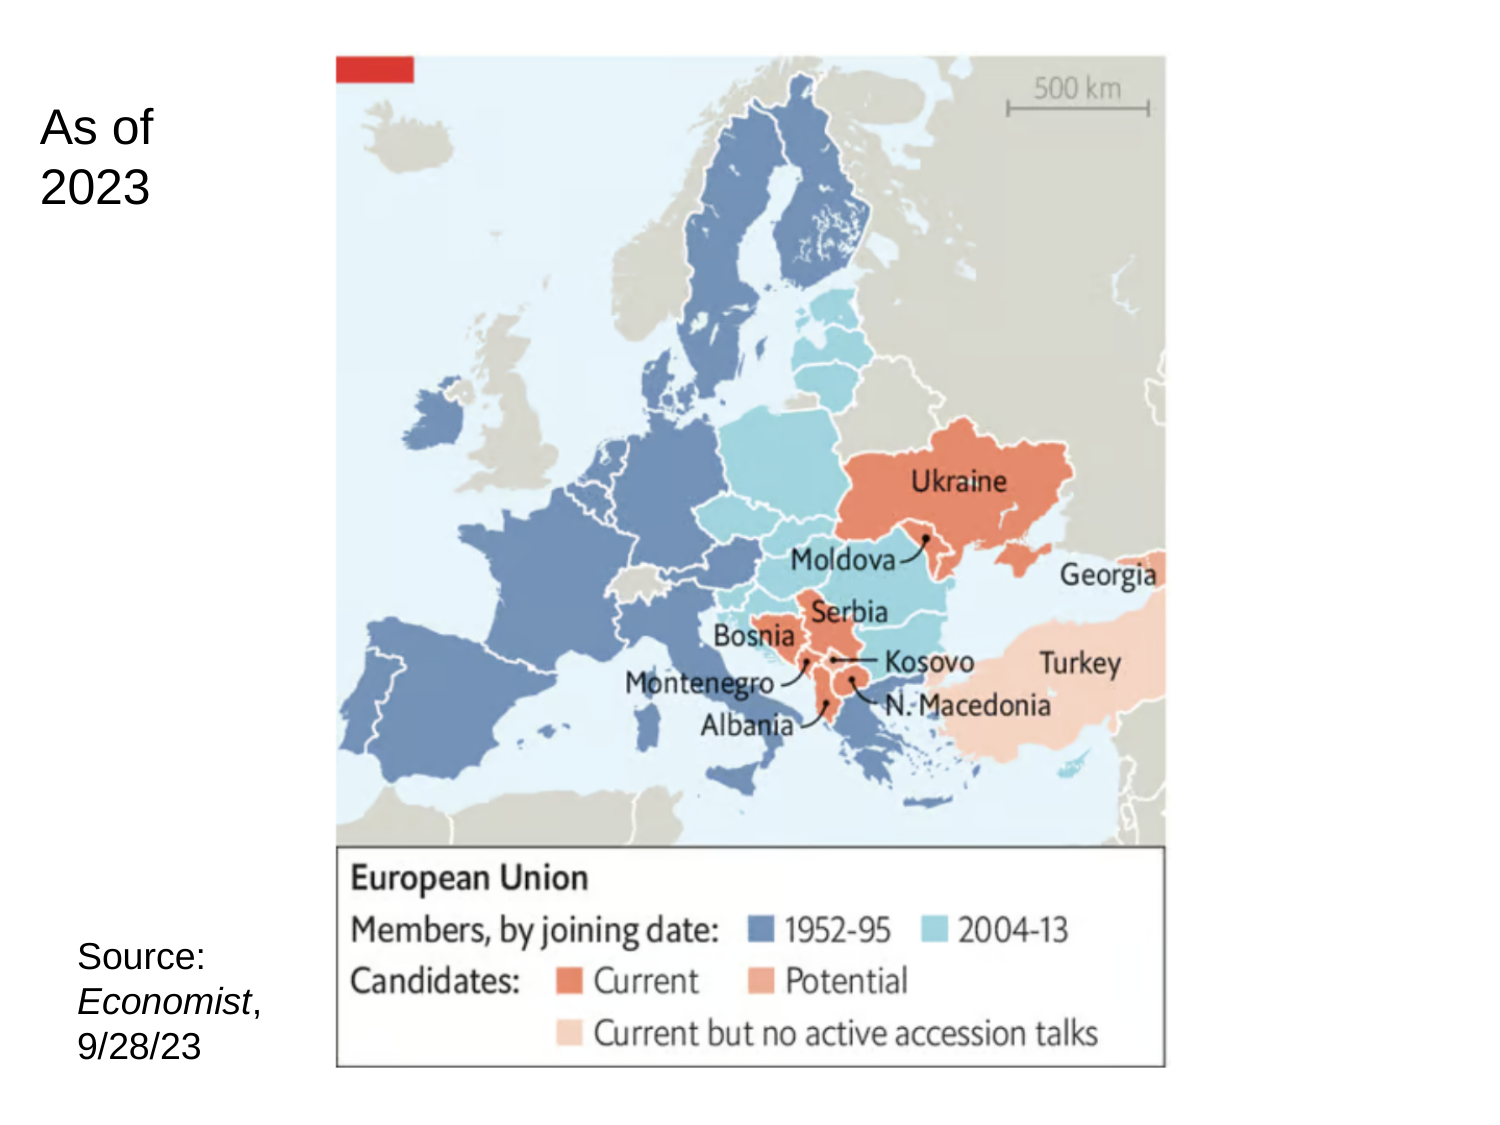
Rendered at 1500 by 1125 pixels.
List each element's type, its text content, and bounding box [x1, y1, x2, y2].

picture [326, 47, 1174, 1078]
text_box As of 2023 [24, 87, 225, 223]
text_box Source: Economist, 9/28/23 [62, 924, 321, 1075]
